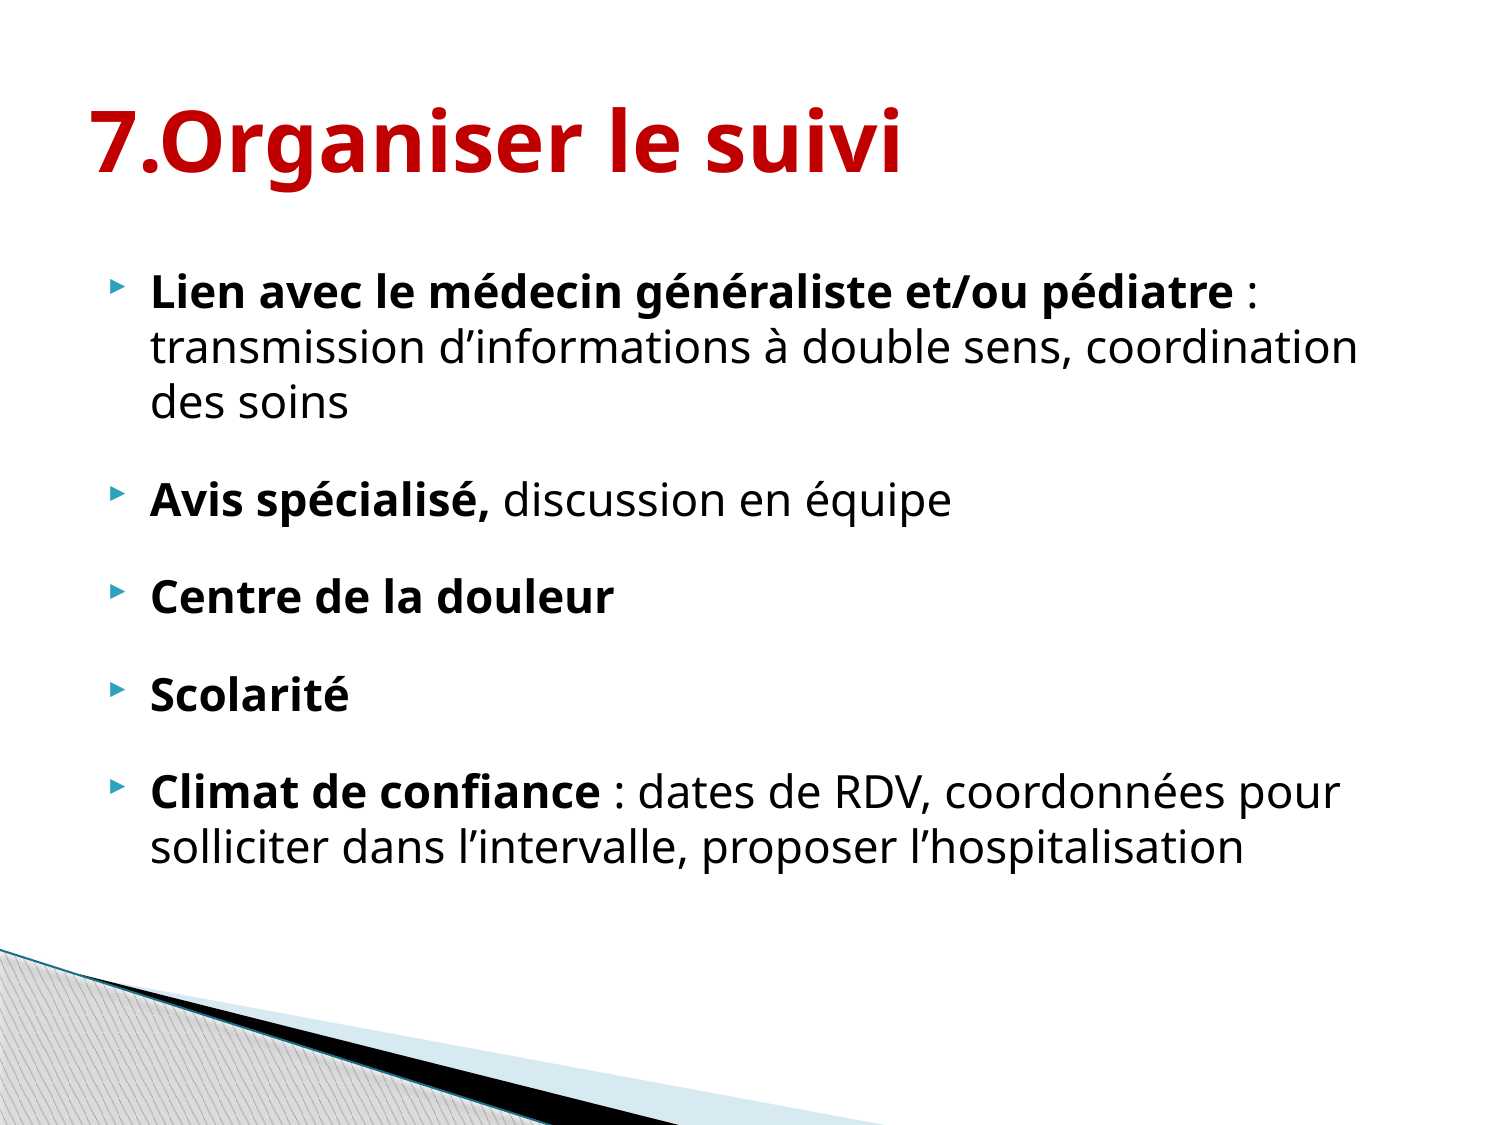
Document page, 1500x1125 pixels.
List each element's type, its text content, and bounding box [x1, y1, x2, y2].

list Lien avec le médecin généraliste et/ou pédiatre : transmission d’informations à double sens, coordination des soins Avis spécialisé, discussion en équipe Centre de la douleur Scolarité Climat de confiance : dates de RDV, coordonnées pour solliciter dans l’intervalle, proposer l’hospitalisation [75, 255, 1425, 930]
title 7.Organiser le suivi [75, 45, 1425, 233]
